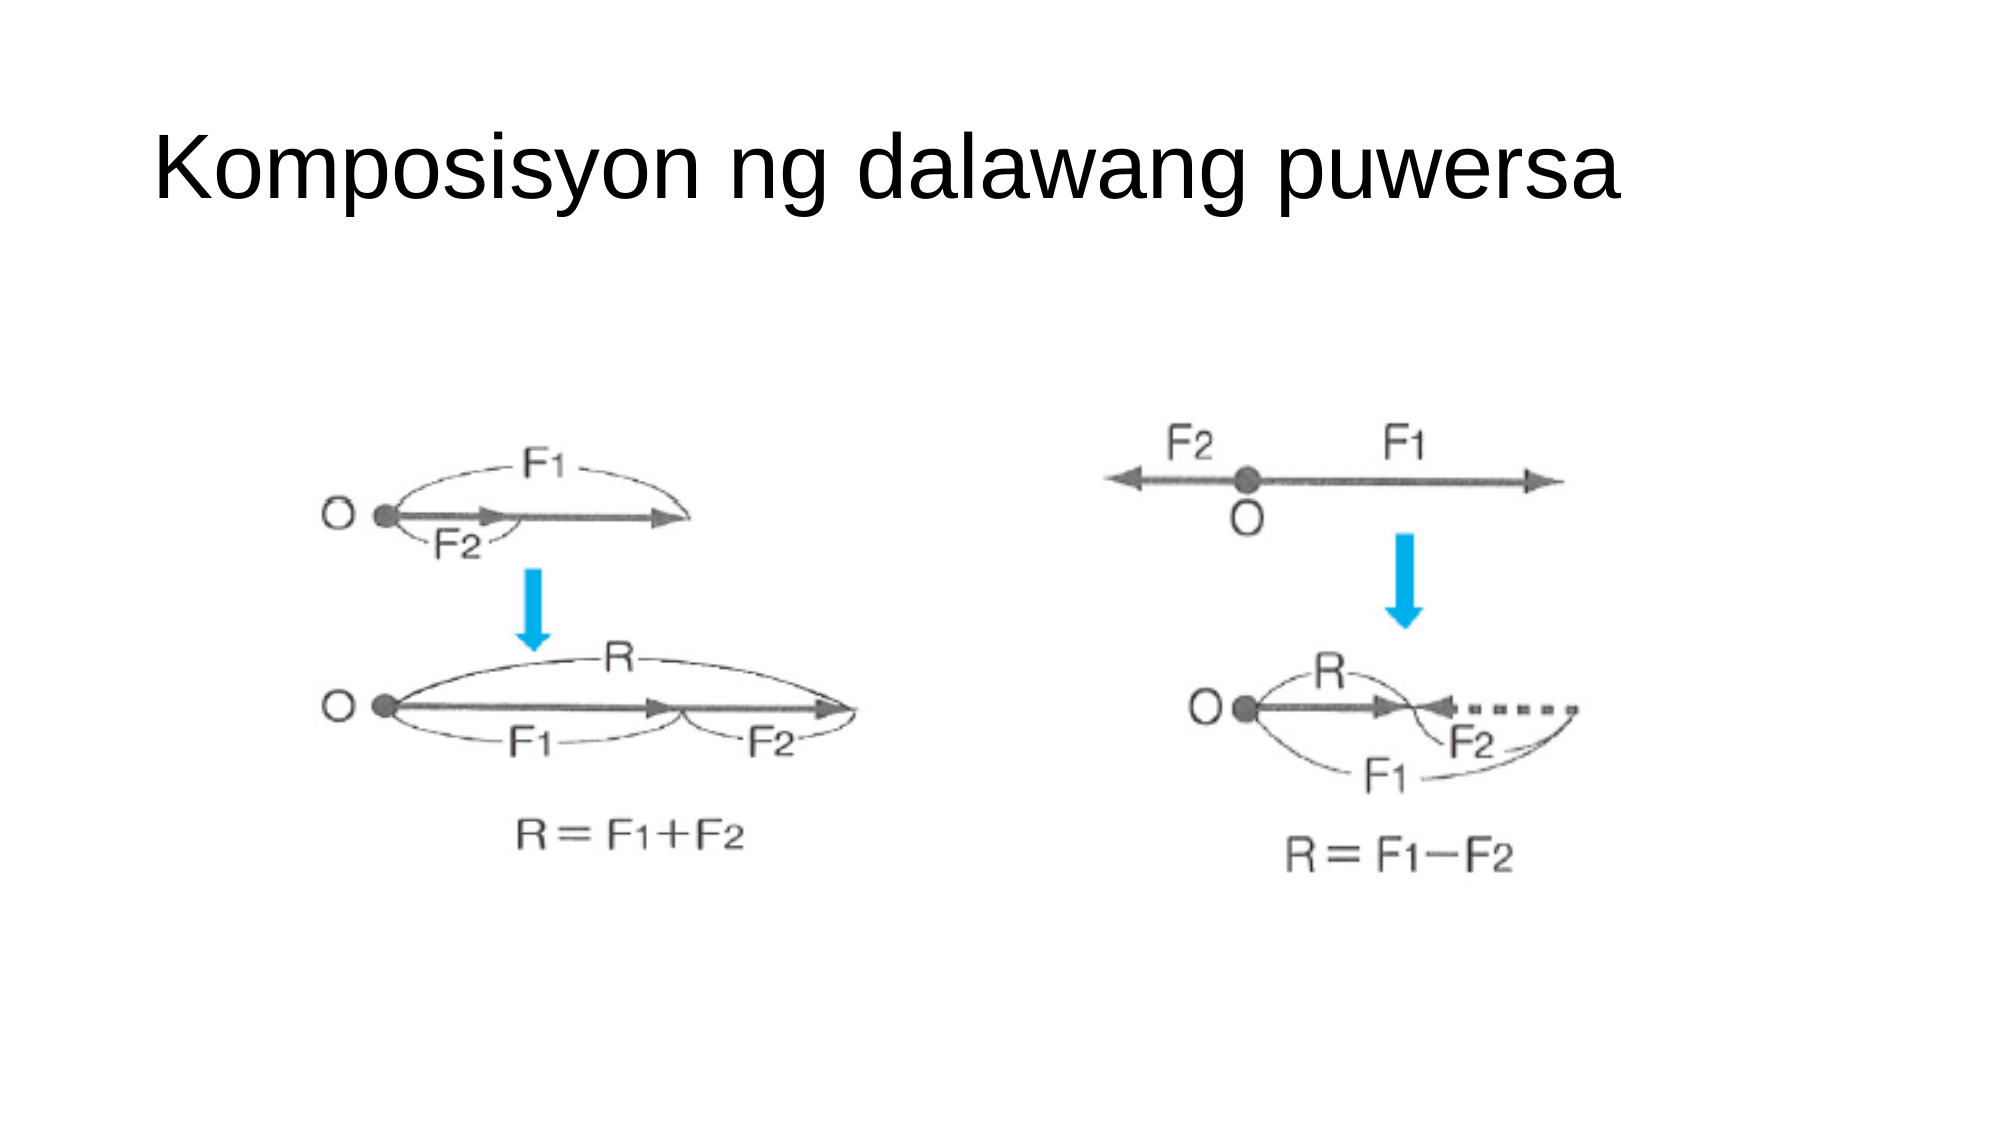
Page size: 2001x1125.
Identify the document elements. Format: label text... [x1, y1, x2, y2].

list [1101, 393, 1609, 904]
title Komposisyon ng dalawang puwersa [137, 59, 1863, 278]
picture [294, 438, 898, 886]
